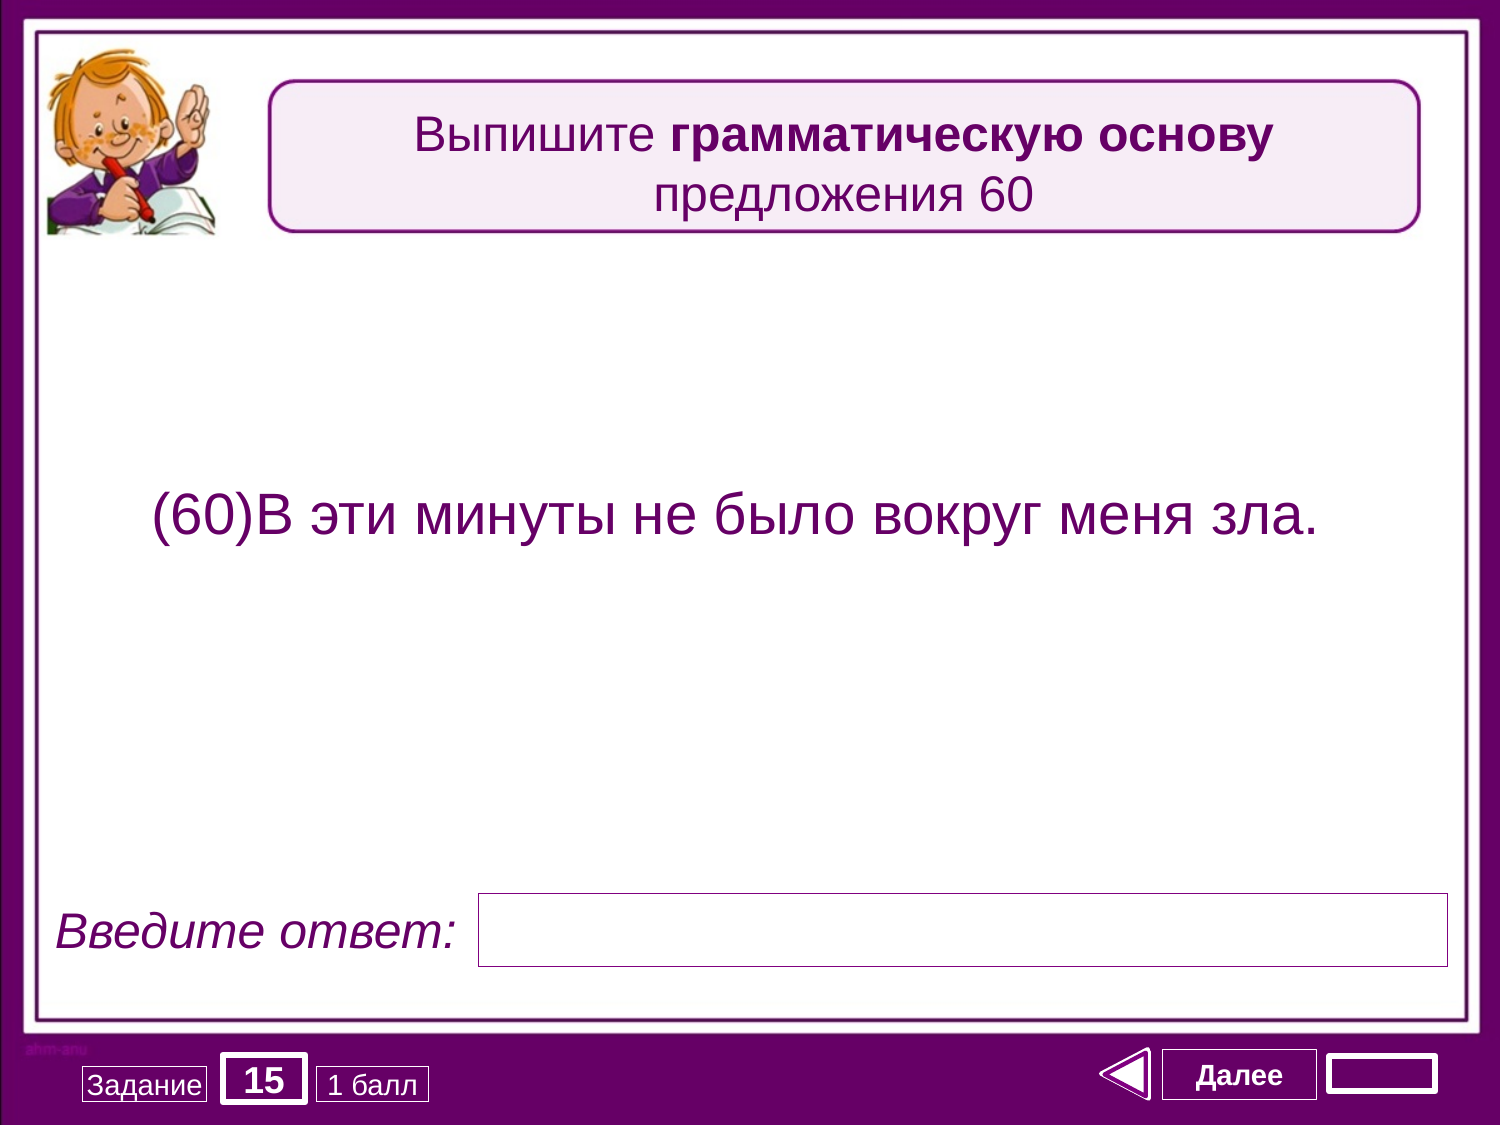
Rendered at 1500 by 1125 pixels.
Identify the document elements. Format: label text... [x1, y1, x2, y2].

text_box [1100, 1048, 1149, 1099]
text_box [1329, 1056, 1436, 1092]
text_box 1 балл [316, 1066, 429, 1102]
text_box Выпишите грамматическую основу предложения 60 [269, 93, 1418, 229]
text_box (60)В эти минуты не было вокруг меня зла. [46, 468, 1442, 554]
text_box Введите ответ: [35, 891, 472, 966]
picture [0, 0, 1500, 1125]
text_box 15 [222, 1054, 306, 1102]
text_box Далее [1160, 1047, 1319, 1101]
text_box Задание [82, 1066, 207, 1102]
